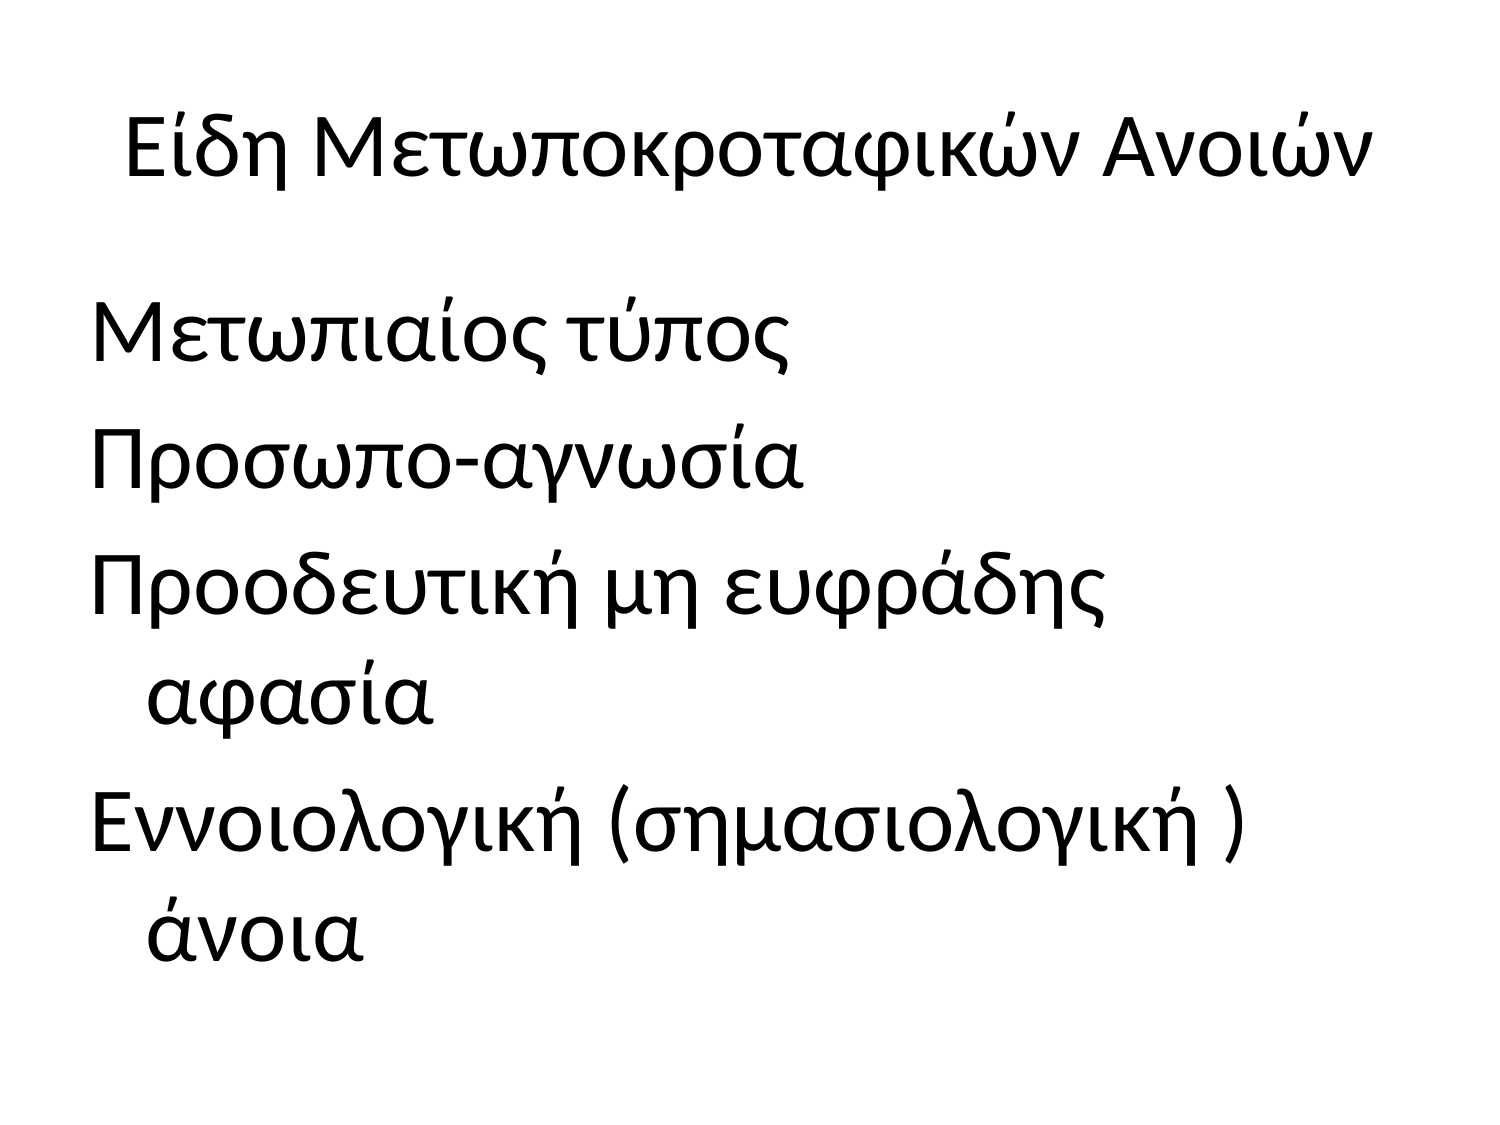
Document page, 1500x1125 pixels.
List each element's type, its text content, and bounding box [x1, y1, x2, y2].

text_box Μετωπιαίος τύπος Προσωπο-αγνωσία Προοδευτική μη ευφράδης αφασία Εννοιολογική (σημασιολογική ) άνοια [74, 262, 1425, 1006]
text_box Είδη Μετωποκροταφικών Ανοιών [74, 45, 1425, 234]
